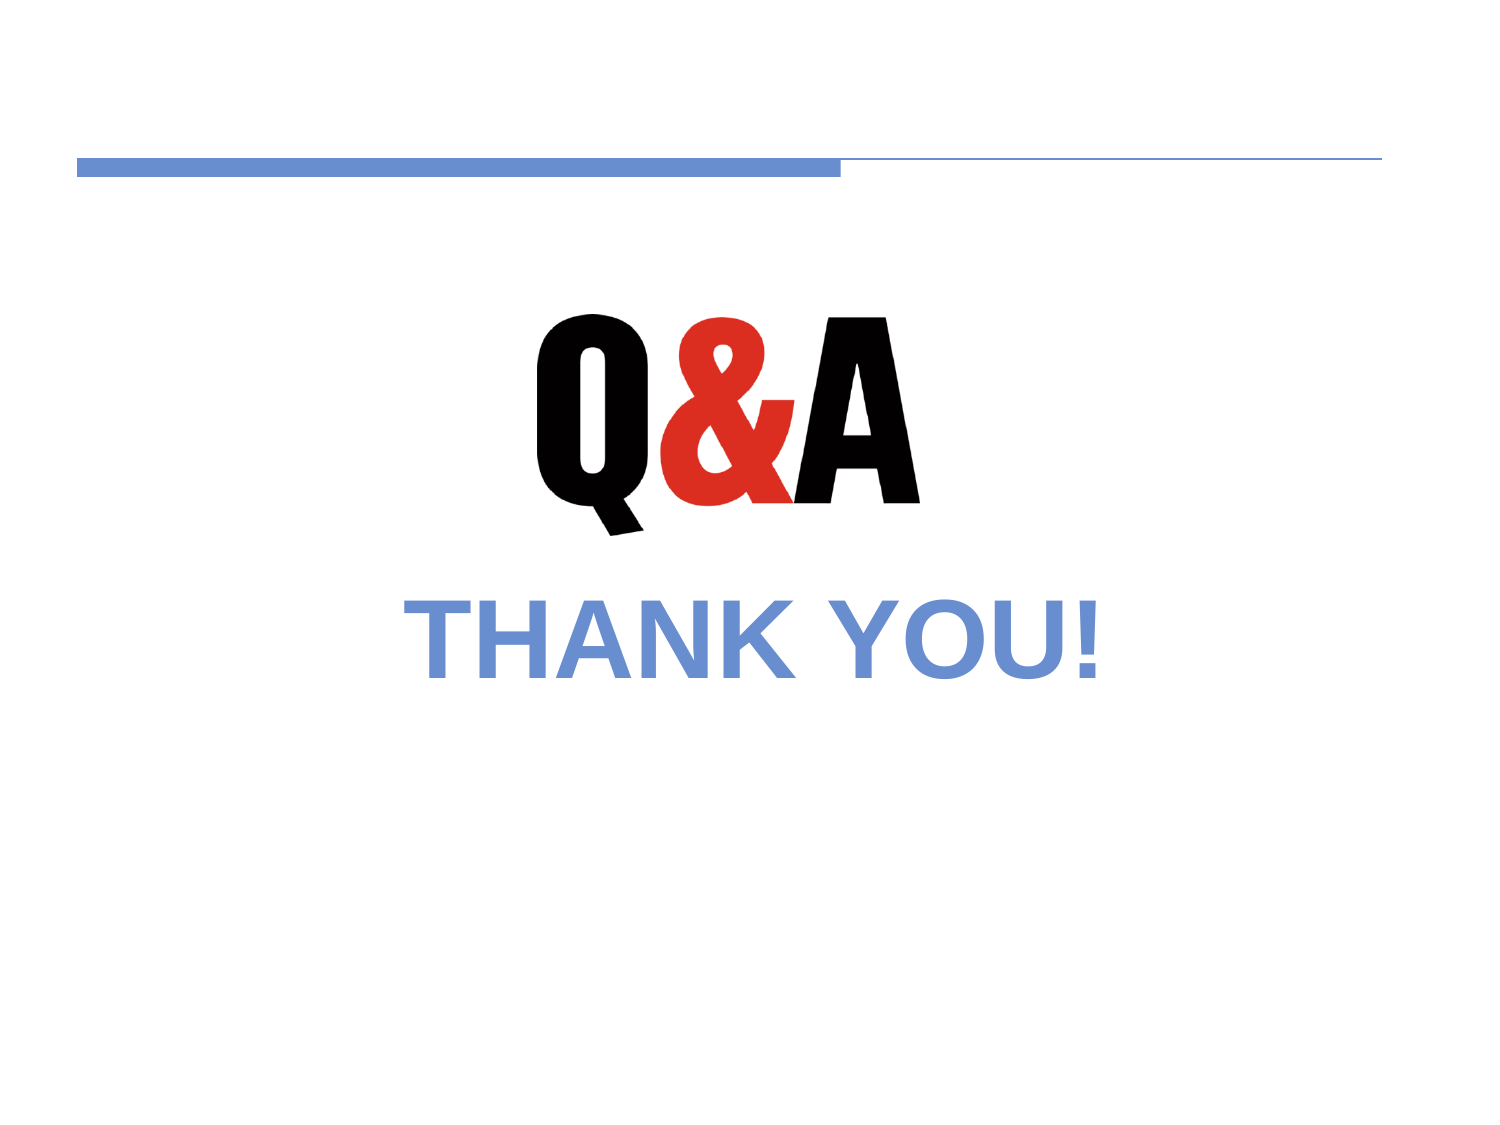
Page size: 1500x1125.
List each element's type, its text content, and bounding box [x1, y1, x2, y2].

picture [536, 313, 920, 537]
title Thank you! [118, 559, 1394, 783]
